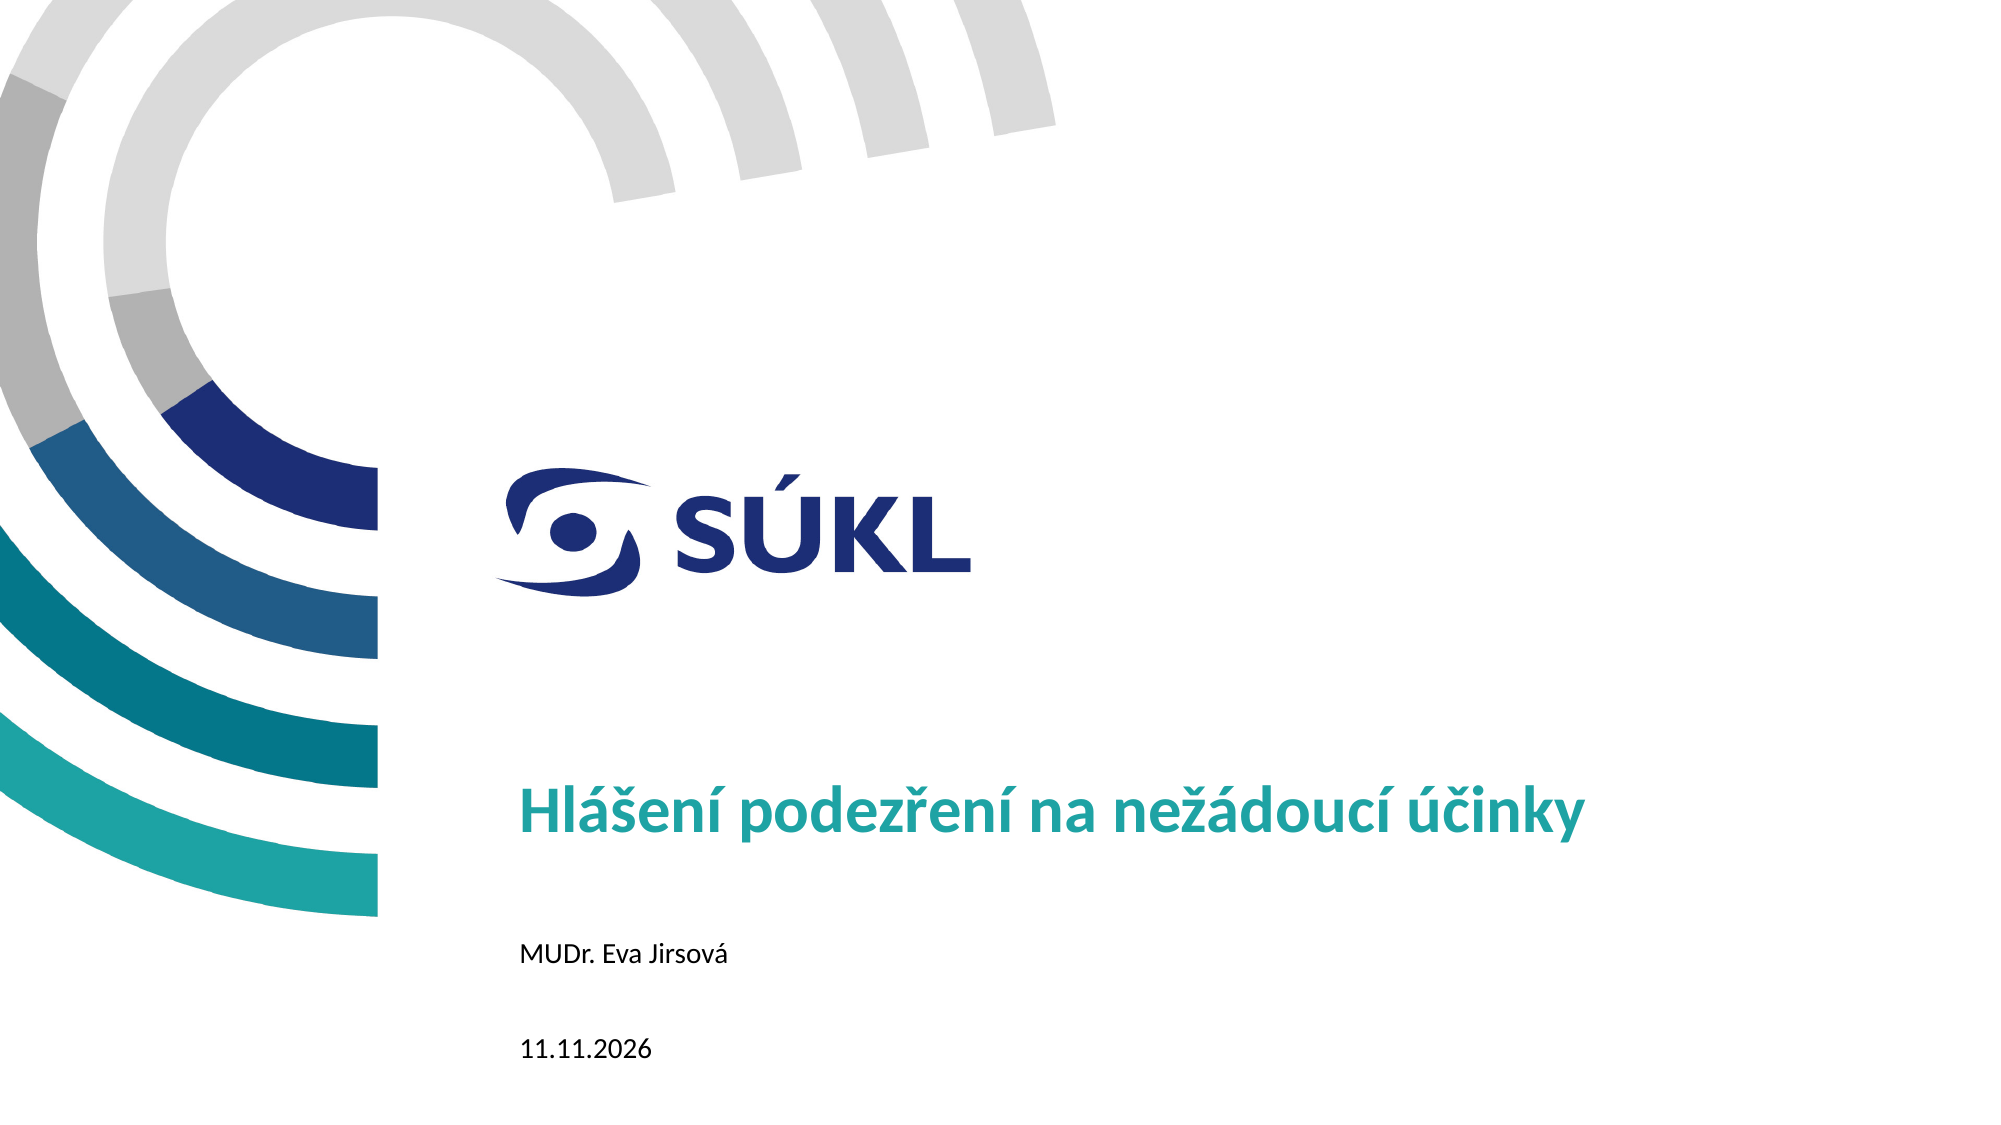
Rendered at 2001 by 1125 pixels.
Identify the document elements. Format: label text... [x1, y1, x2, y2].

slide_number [504, 1017, 1863, 1078]
picture [0, 0, 2001, 1125]
title Hlášení podezření na nežádoucí účinky [504, 636, 1863, 855]
subtitle MUDr. Eva Jirsová [504, 927, 1863, 1017]
